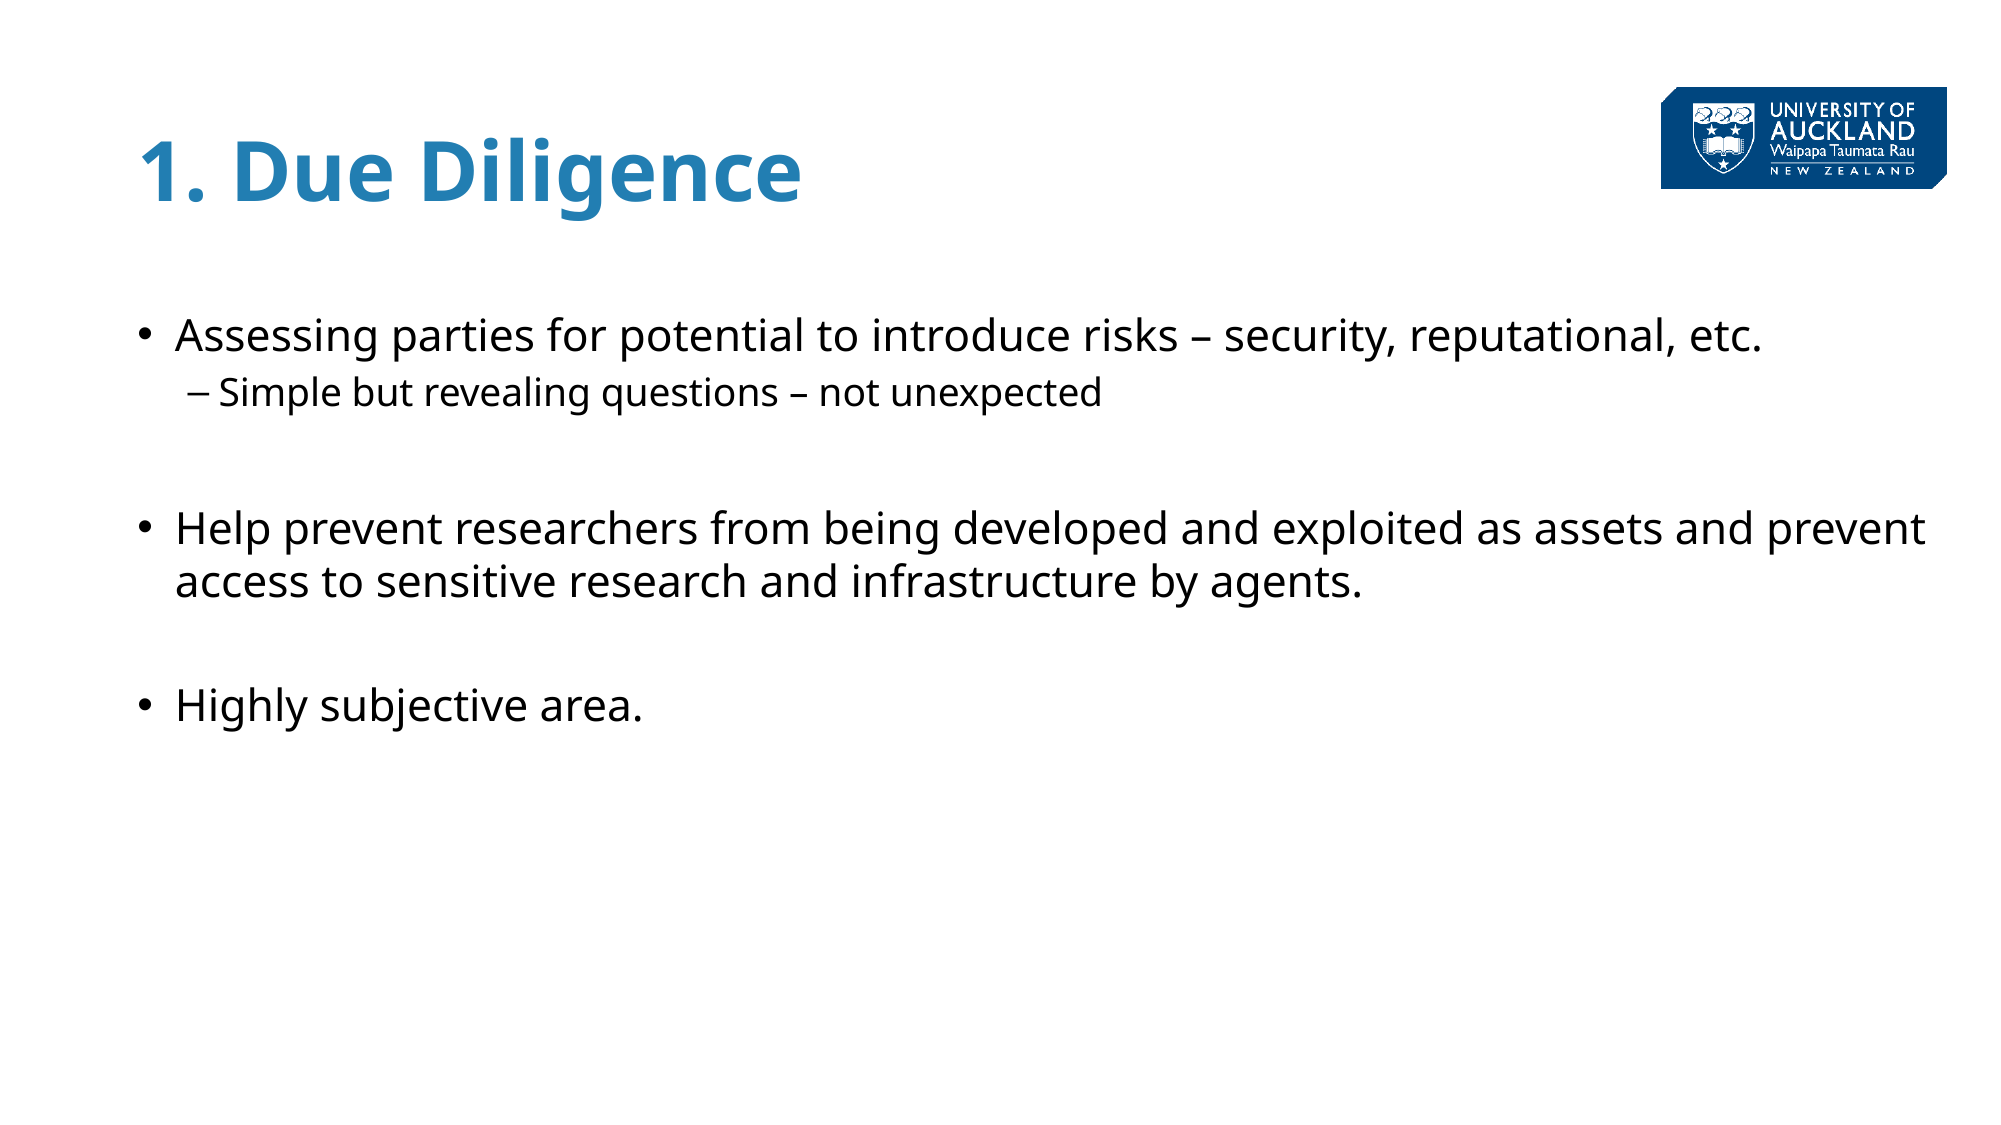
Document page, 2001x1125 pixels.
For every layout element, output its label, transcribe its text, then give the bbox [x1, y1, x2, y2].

picture [1661, 87, 1947, 190]
title 1. Due Diligence [137, 59, 1863, 278]
list Assessing parties for potential to introduce risks – security, reputational, etc. Simple but revealing questions – not unexpected Help prevent researchers from being developed and exploited as assets and prevent access to sensitive research and infrastructure by agents. Highly subjective area. [137, 299, 1965, 1014]
